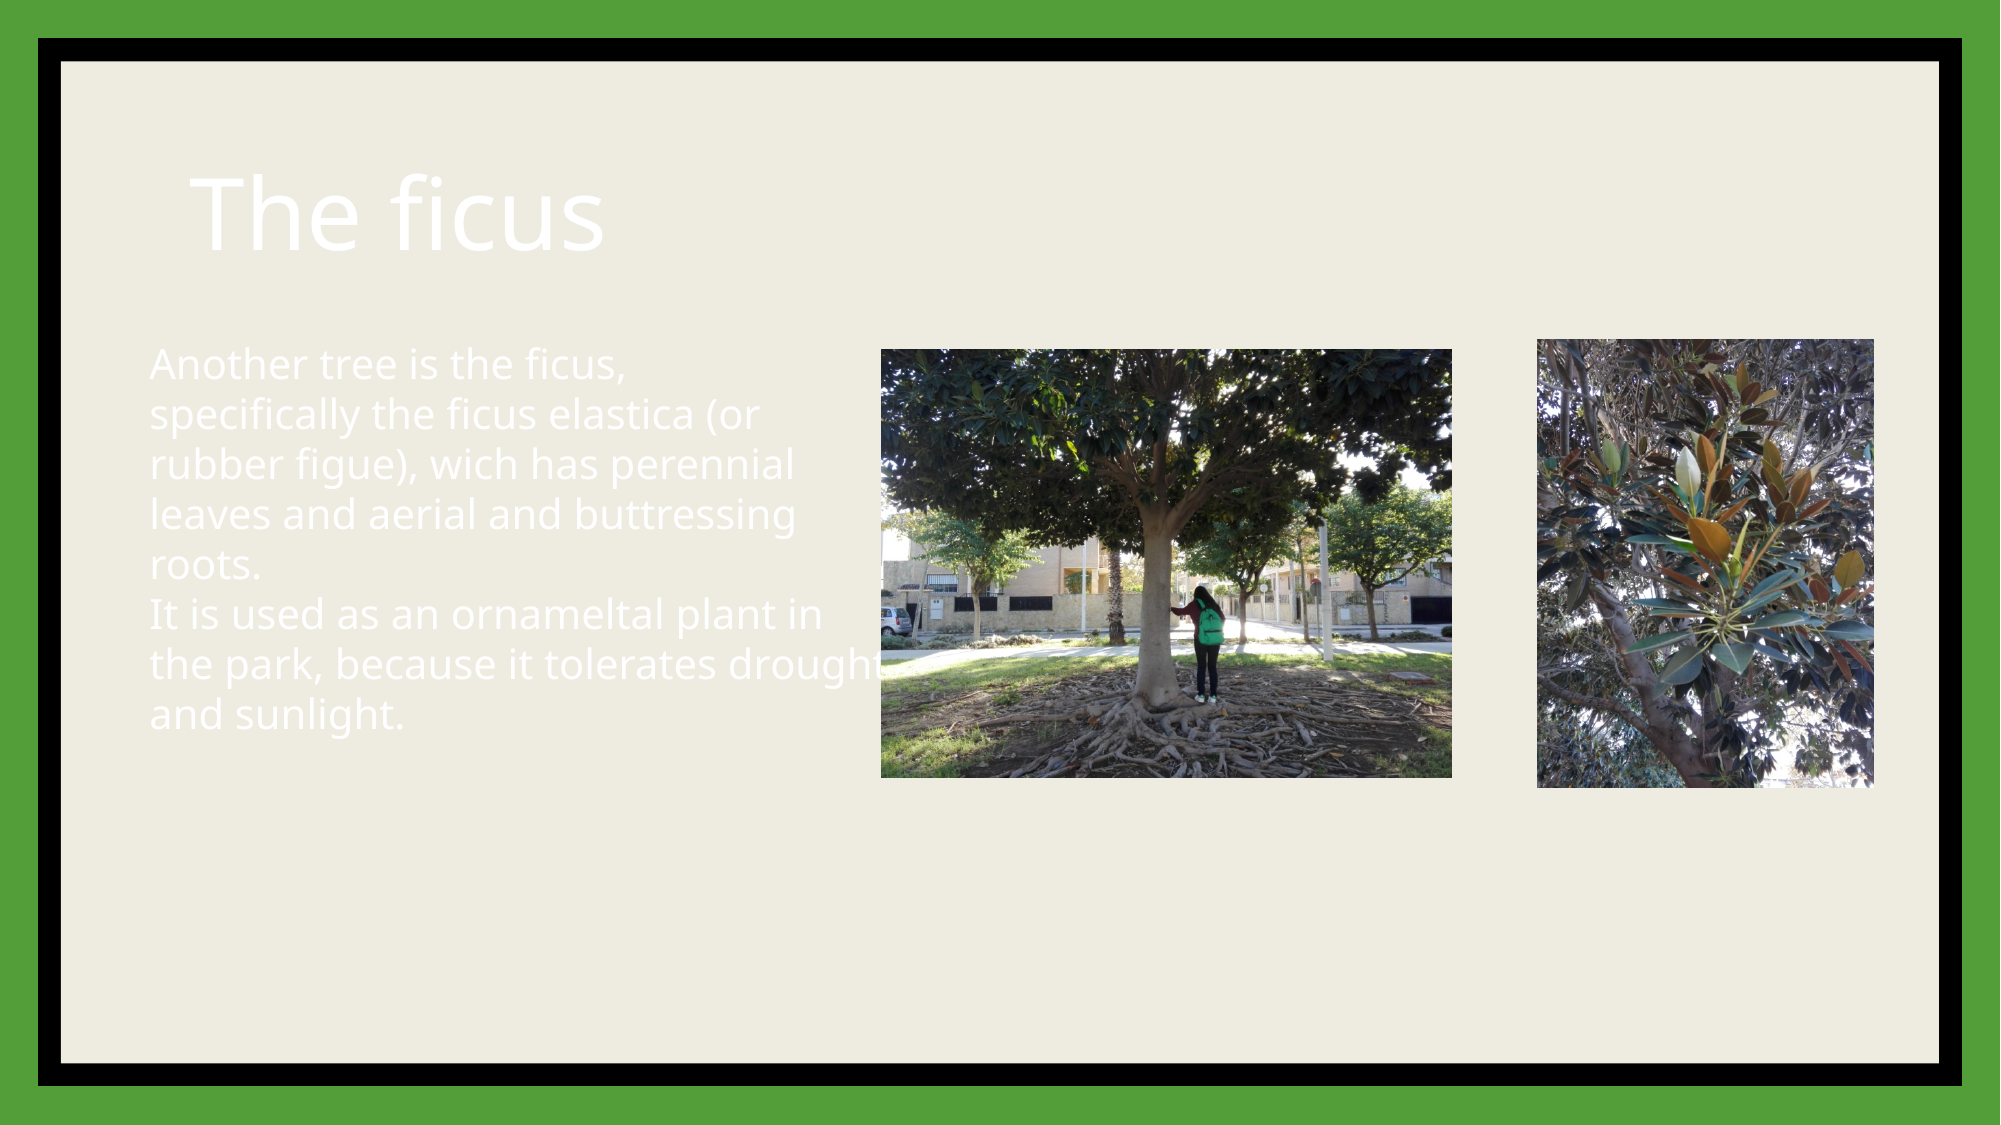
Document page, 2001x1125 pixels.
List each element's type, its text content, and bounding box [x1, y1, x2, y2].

text_box The ficus [174, 105, 1825, 331]
picture [1537, 339, 1874, 788]
text_box Another tree is the ficus, specifically the ficus elastica (or rubber figue), wich has perennial leaves and aerial and buttressing roots. It is used as an ornameltal plant in the park, because it tolerates drought and sunlight. [104, 330, 909, 989]
picture [881, 348, 1452, 778]
